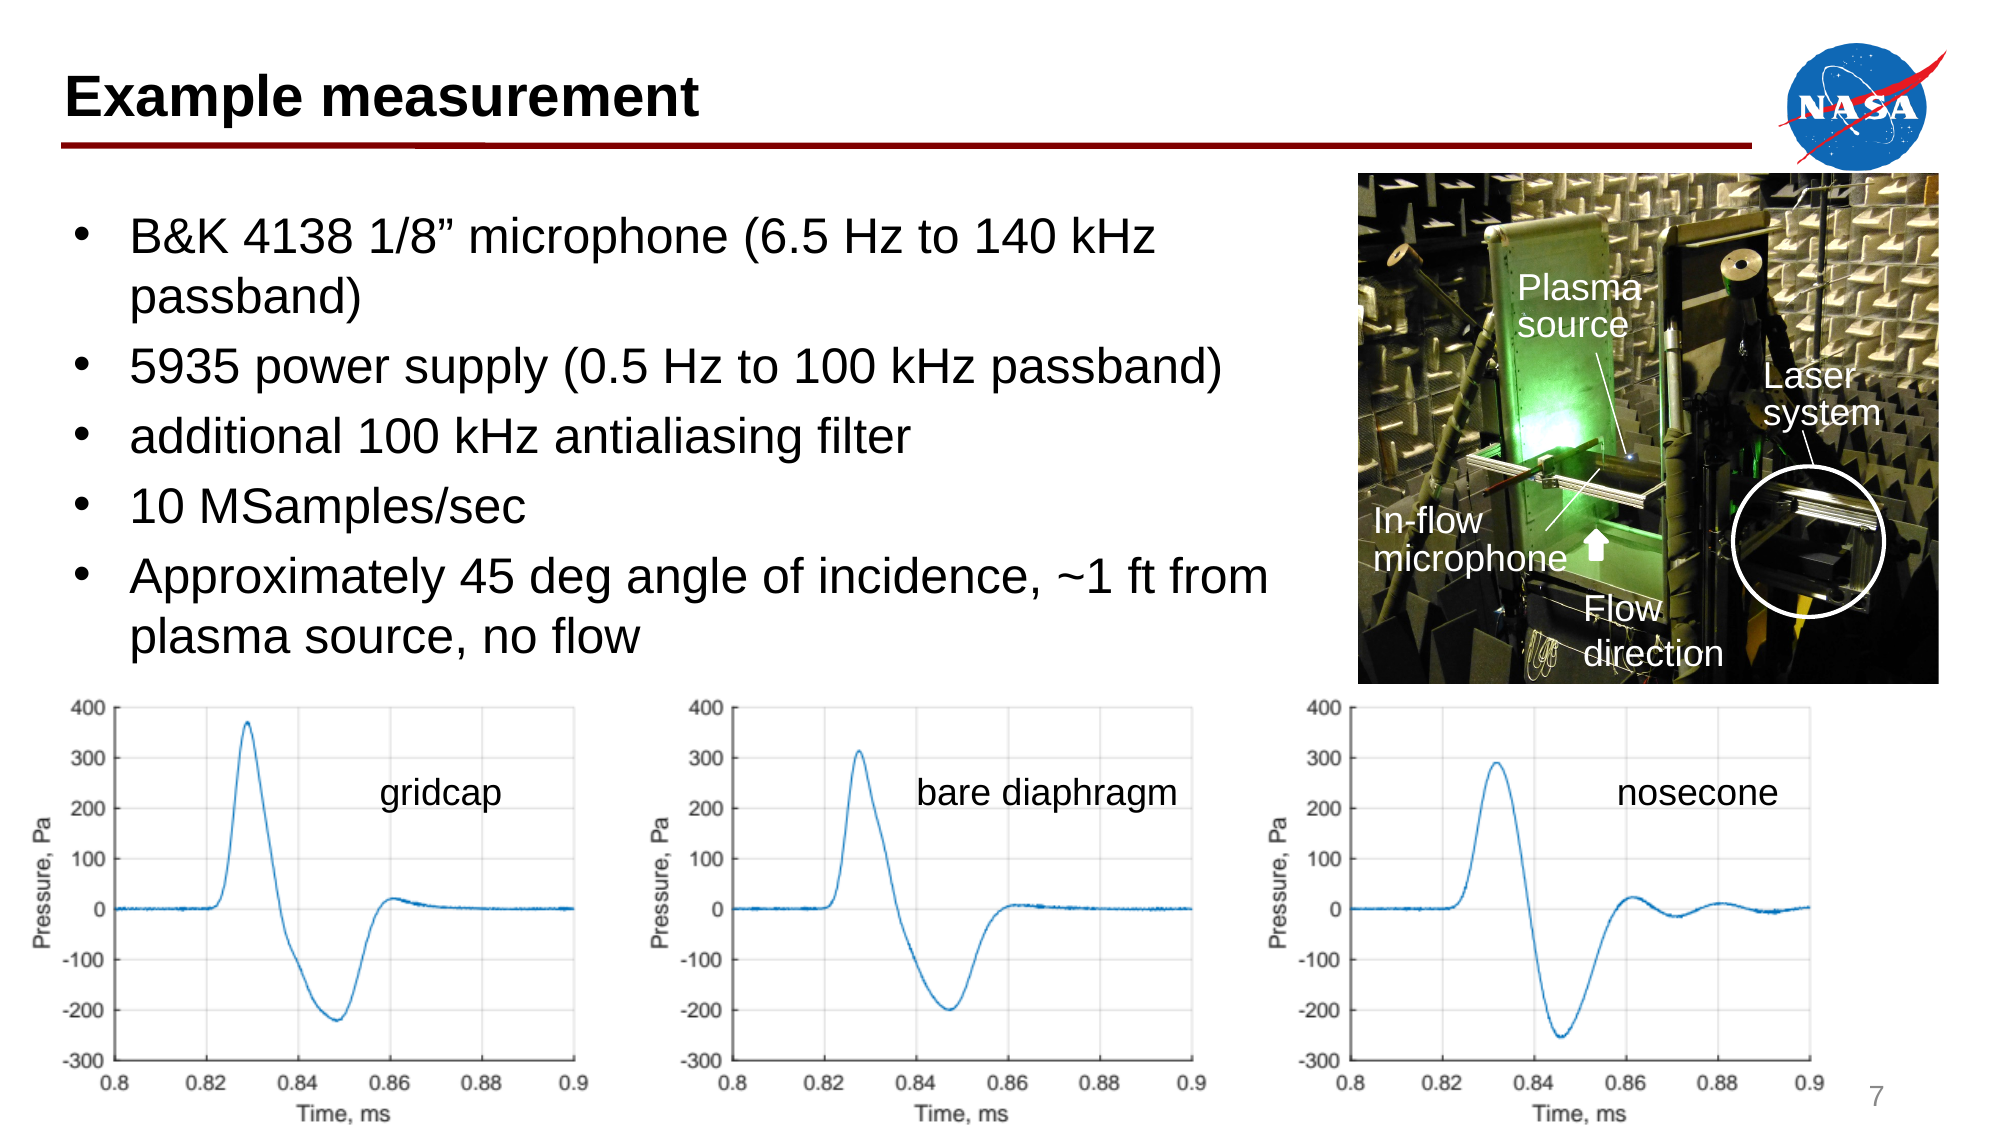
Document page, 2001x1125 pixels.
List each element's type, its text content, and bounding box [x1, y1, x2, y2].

title Example measurement [50, 31, 1750, 155]
picture [1778, 43, 1947, 171]
list B&K 4138 1/8” microphone (6.5 Hz to 140 kHz passband) 5935 power supply (0.5 Hz to 100 kHz passband) additional 100 kHz antialiasing filter 10 MSamples/sec Approximately 45 deg angle of incidence, ~1 ft from plasma source, no flow [58, 196, 1330, 646]
slide_number 7 [1868, 1065, 1900, 1125]
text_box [1357, 173, 1939, 684]
picture [1263, 674, 1864, 1125]
picture [26, 674, 628, 1125]
picture [645, 674, 1246, 1125]
